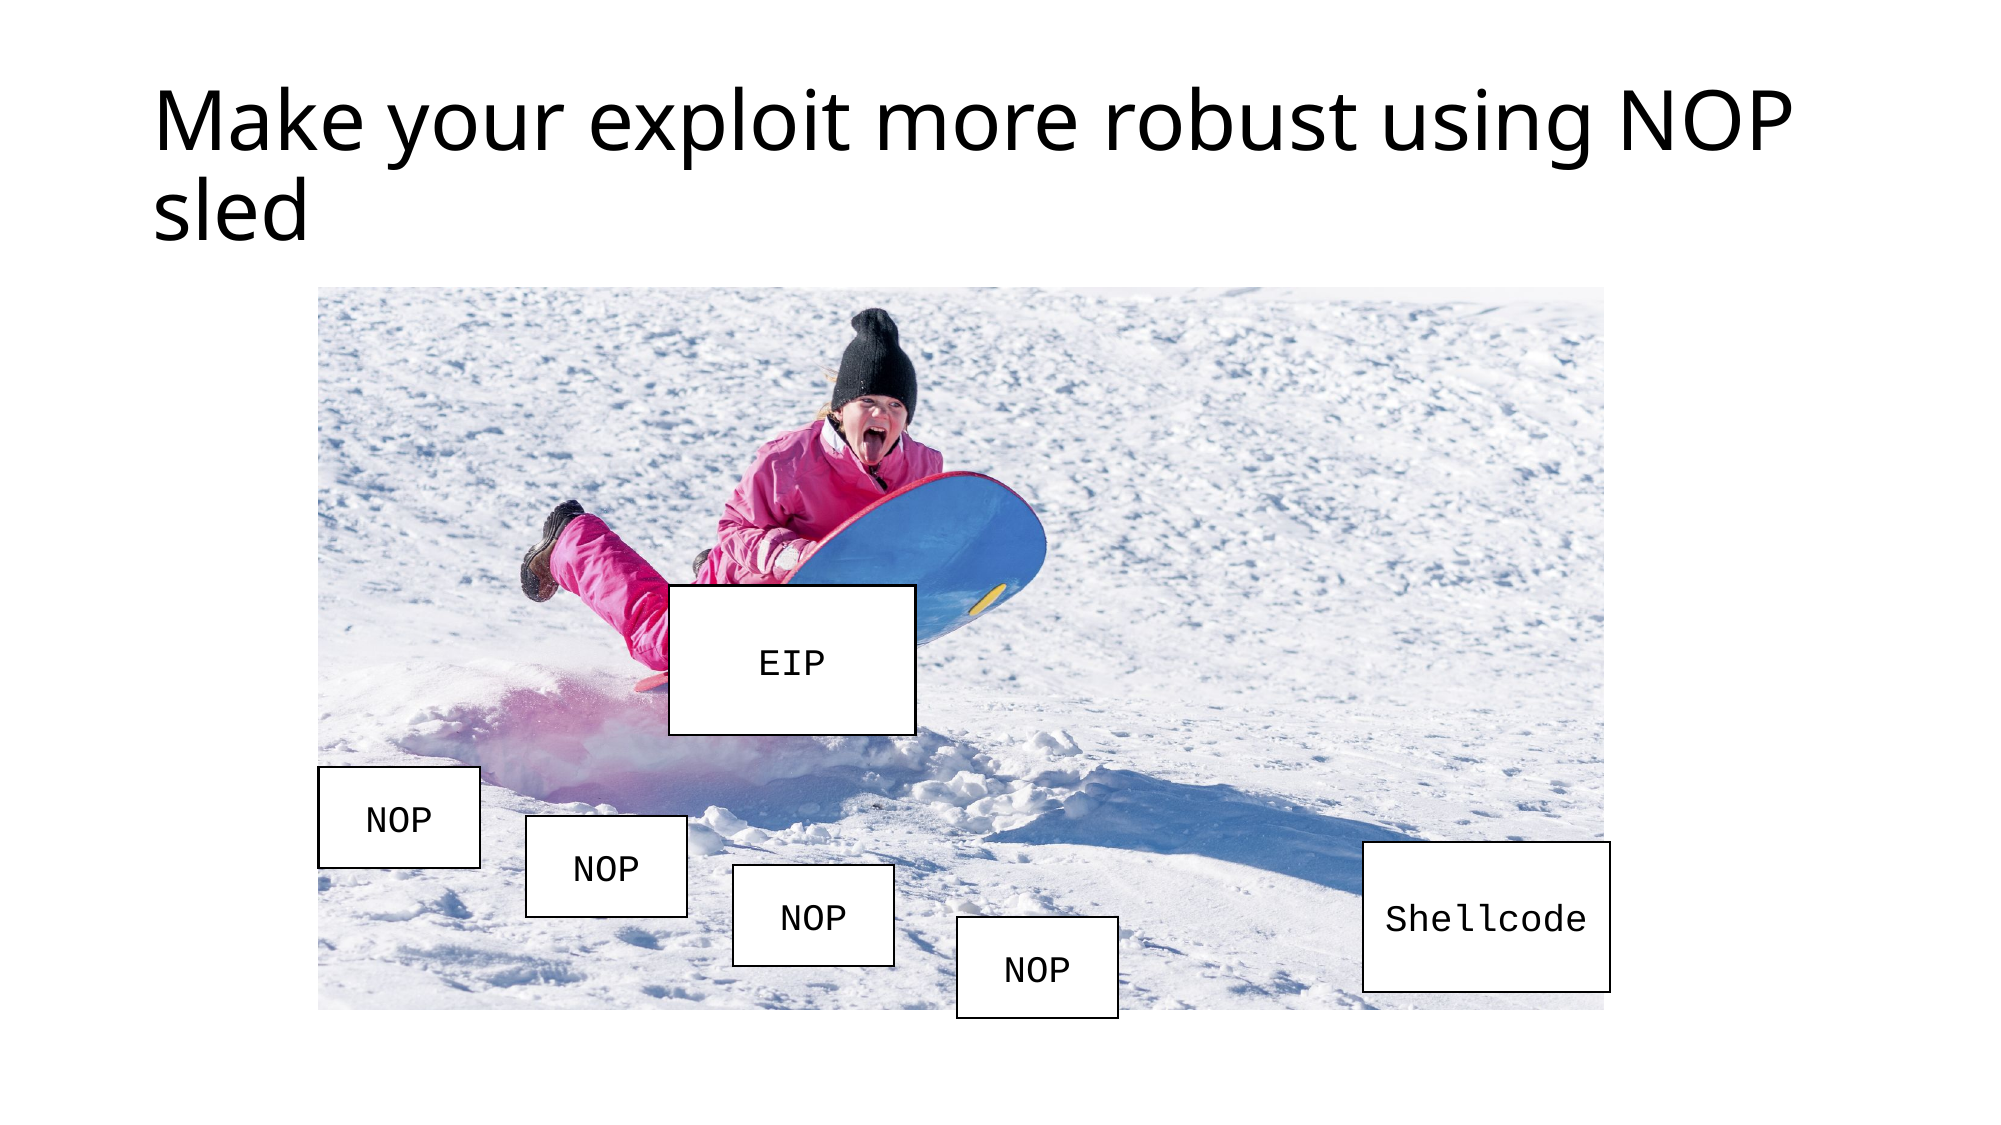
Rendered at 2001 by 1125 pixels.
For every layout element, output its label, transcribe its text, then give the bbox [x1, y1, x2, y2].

text_box NOP [956, 1010, 1119, 1019]
text_box Shellcode [1604, 841, 1611, 993]
picture [318, 287, 1604, 1010]
title Make your exploit more robust using NOP sled [137, 59, 1863, 278]
